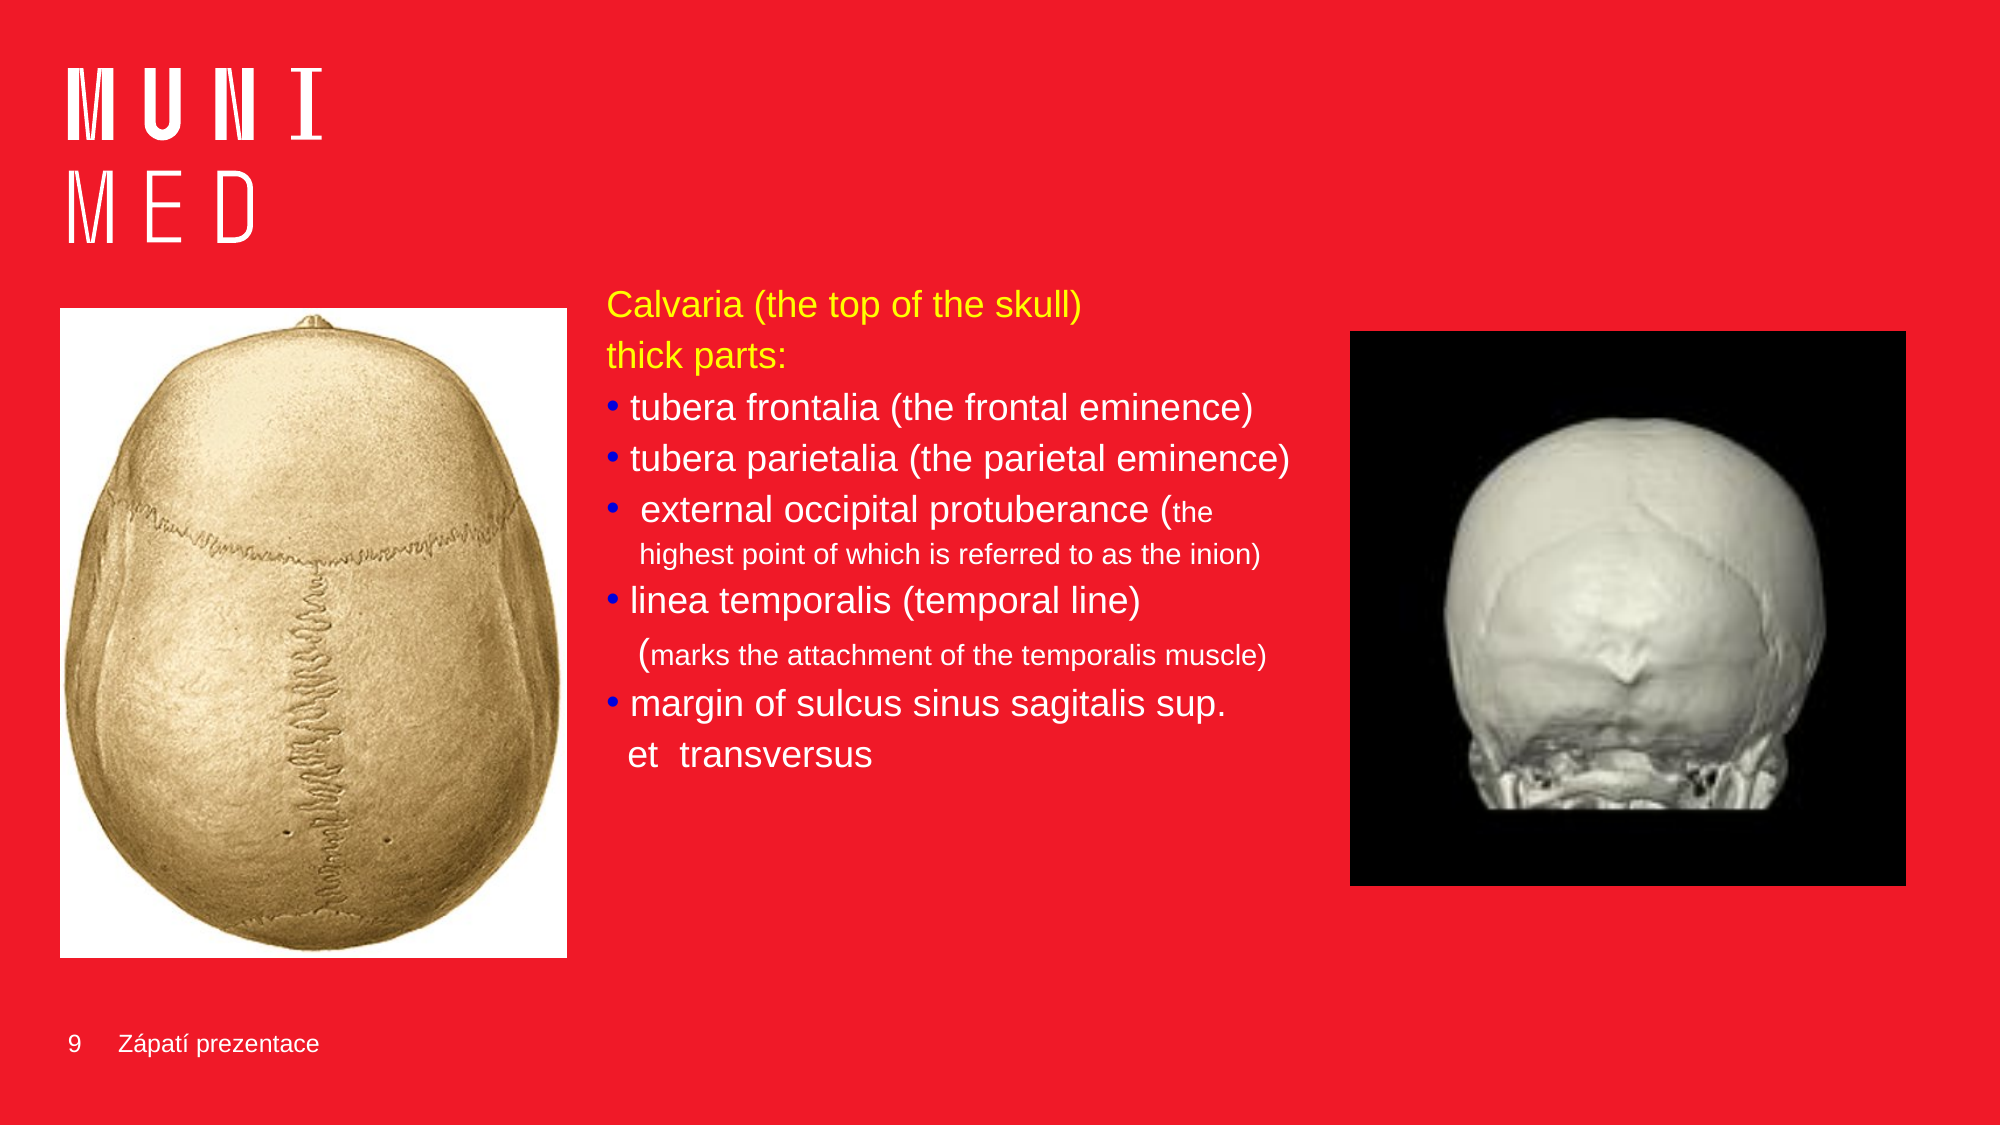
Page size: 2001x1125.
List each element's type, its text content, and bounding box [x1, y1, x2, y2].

slide_number 9 [67, 1021, 110, 1063]
picture [60, 308, 567, 959]
picture [1350, 330, 1906, 887]
subtitle Calvaria (the top of the skull) thick parts:​ tubera frontalia​ (the frontal eminence) tubera parietalia​ (the parietal eminence) external occipital protuberance (the highest point of which is referred to as the inion) linea temporalis​ (temporal line) (marks the attachment of the temporalis muscle) margin of sulcus sinus sagitalis sup.​ et transversus [606, 273, 1311, 389]
footer Zápatí prezentace [118, 1021, 1418, 1063]
